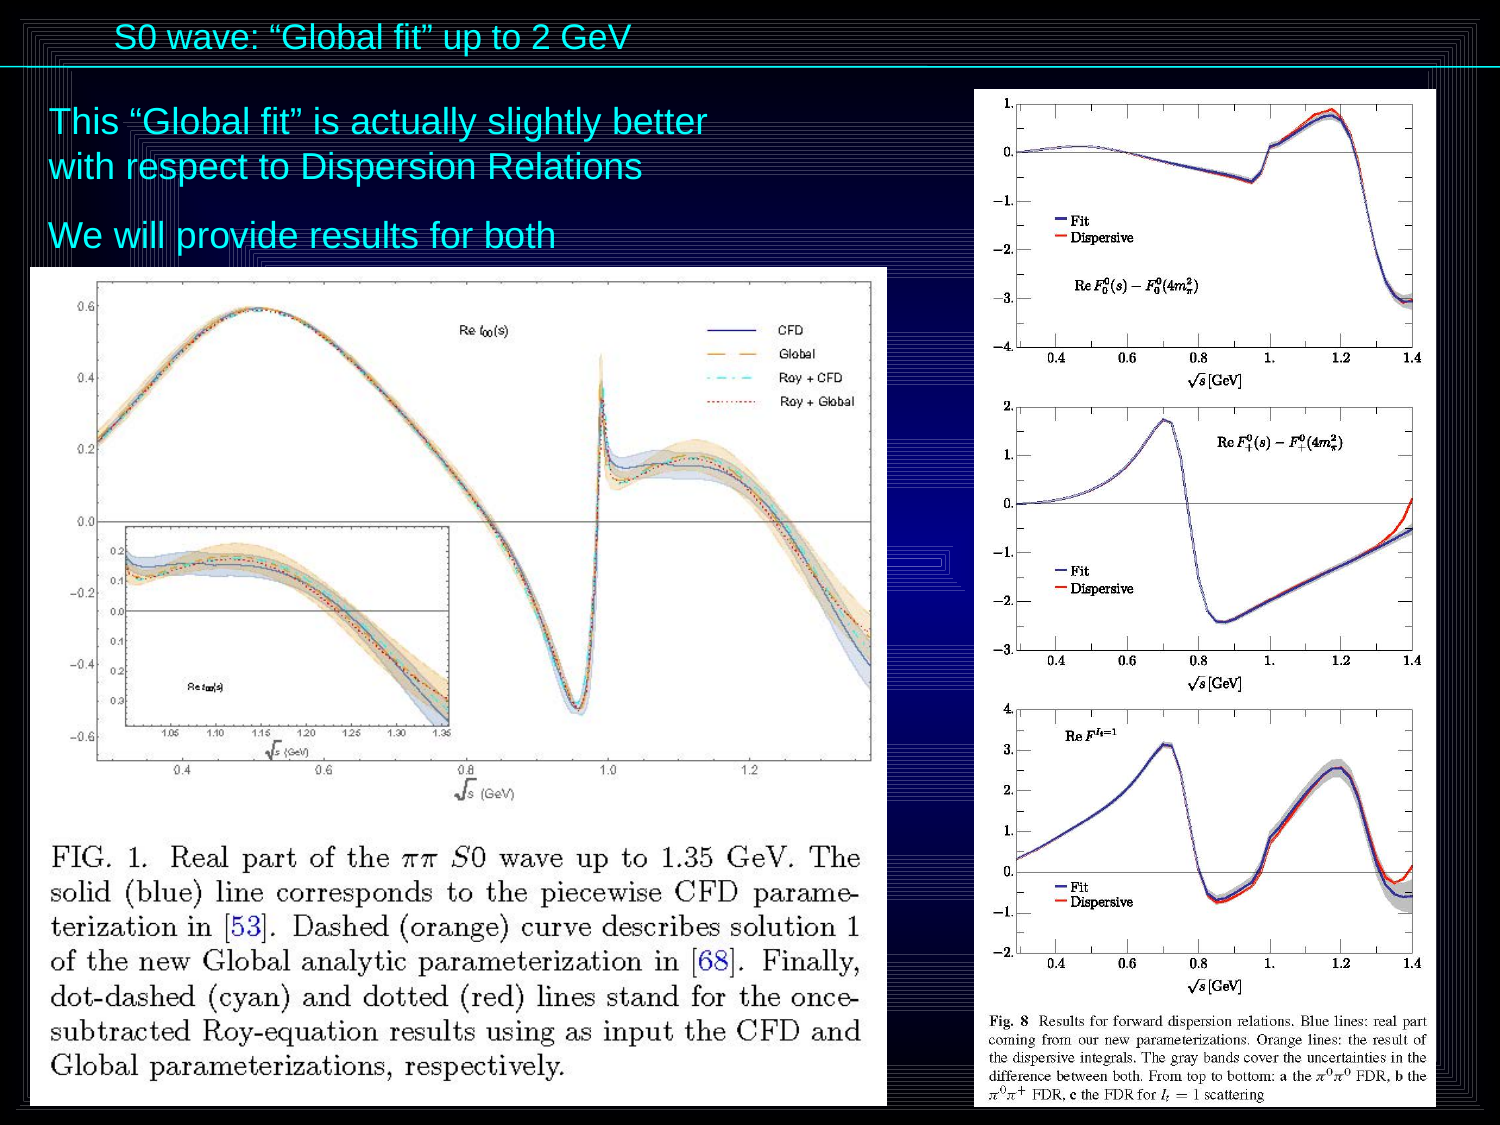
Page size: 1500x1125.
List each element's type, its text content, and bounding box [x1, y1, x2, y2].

picture [974, 89, 1436, 1108]
picture [29, 266, 887, 1107]
text_box This “Global fit” is actually slightly better with respect to Dispersion Relations [33, 89, 724, 195]
text_box We will provide results for both [33, 203, 572, 264]
